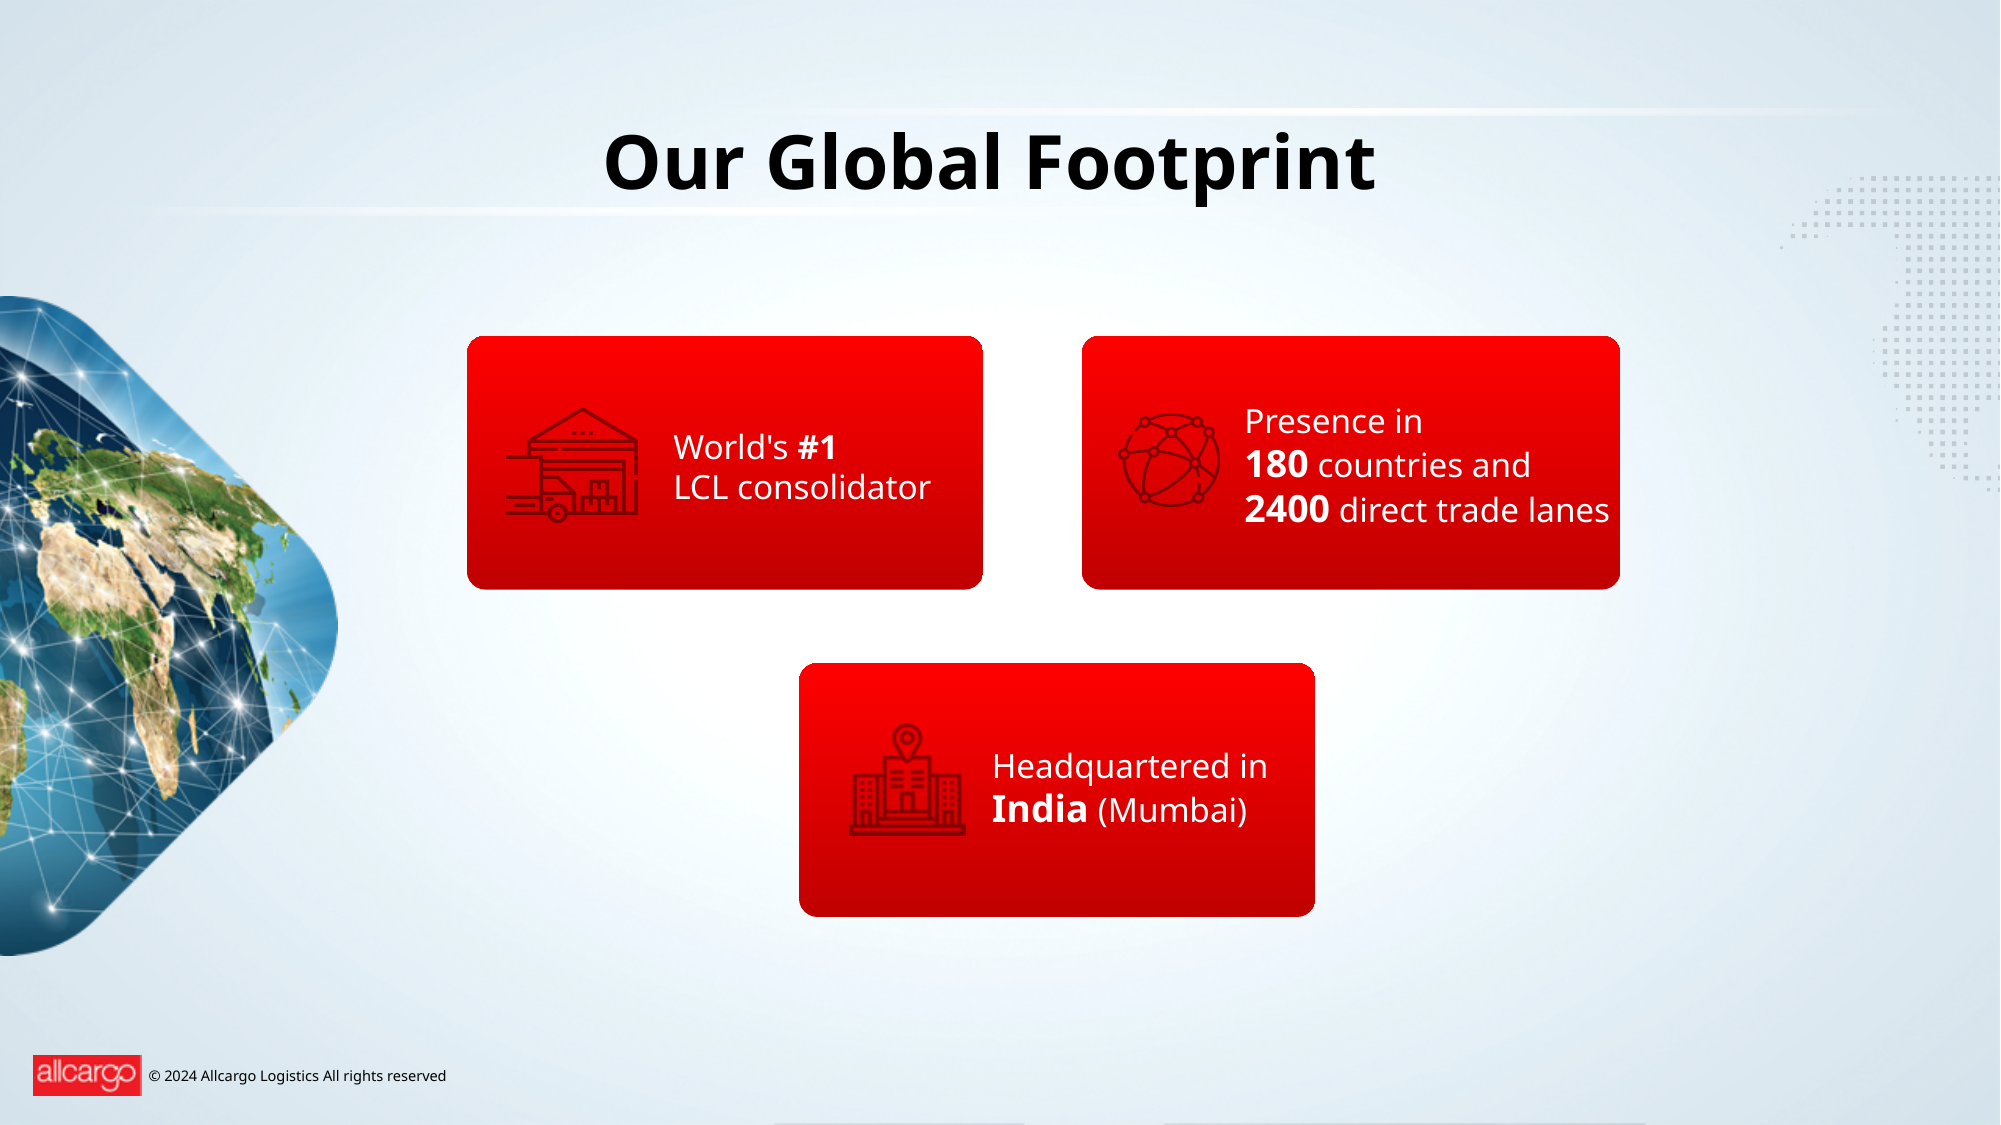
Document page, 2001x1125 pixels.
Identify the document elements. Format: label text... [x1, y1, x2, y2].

picture [0, 0, 2000, 1125]
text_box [1081, 335, 1621, 590]
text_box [799, 663, 1316, 917]
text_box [467, 335, 984, 590]
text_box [33, 1055, 467, 1096]
text_box Our Global Footprint [588, 107, 1412, 213]
